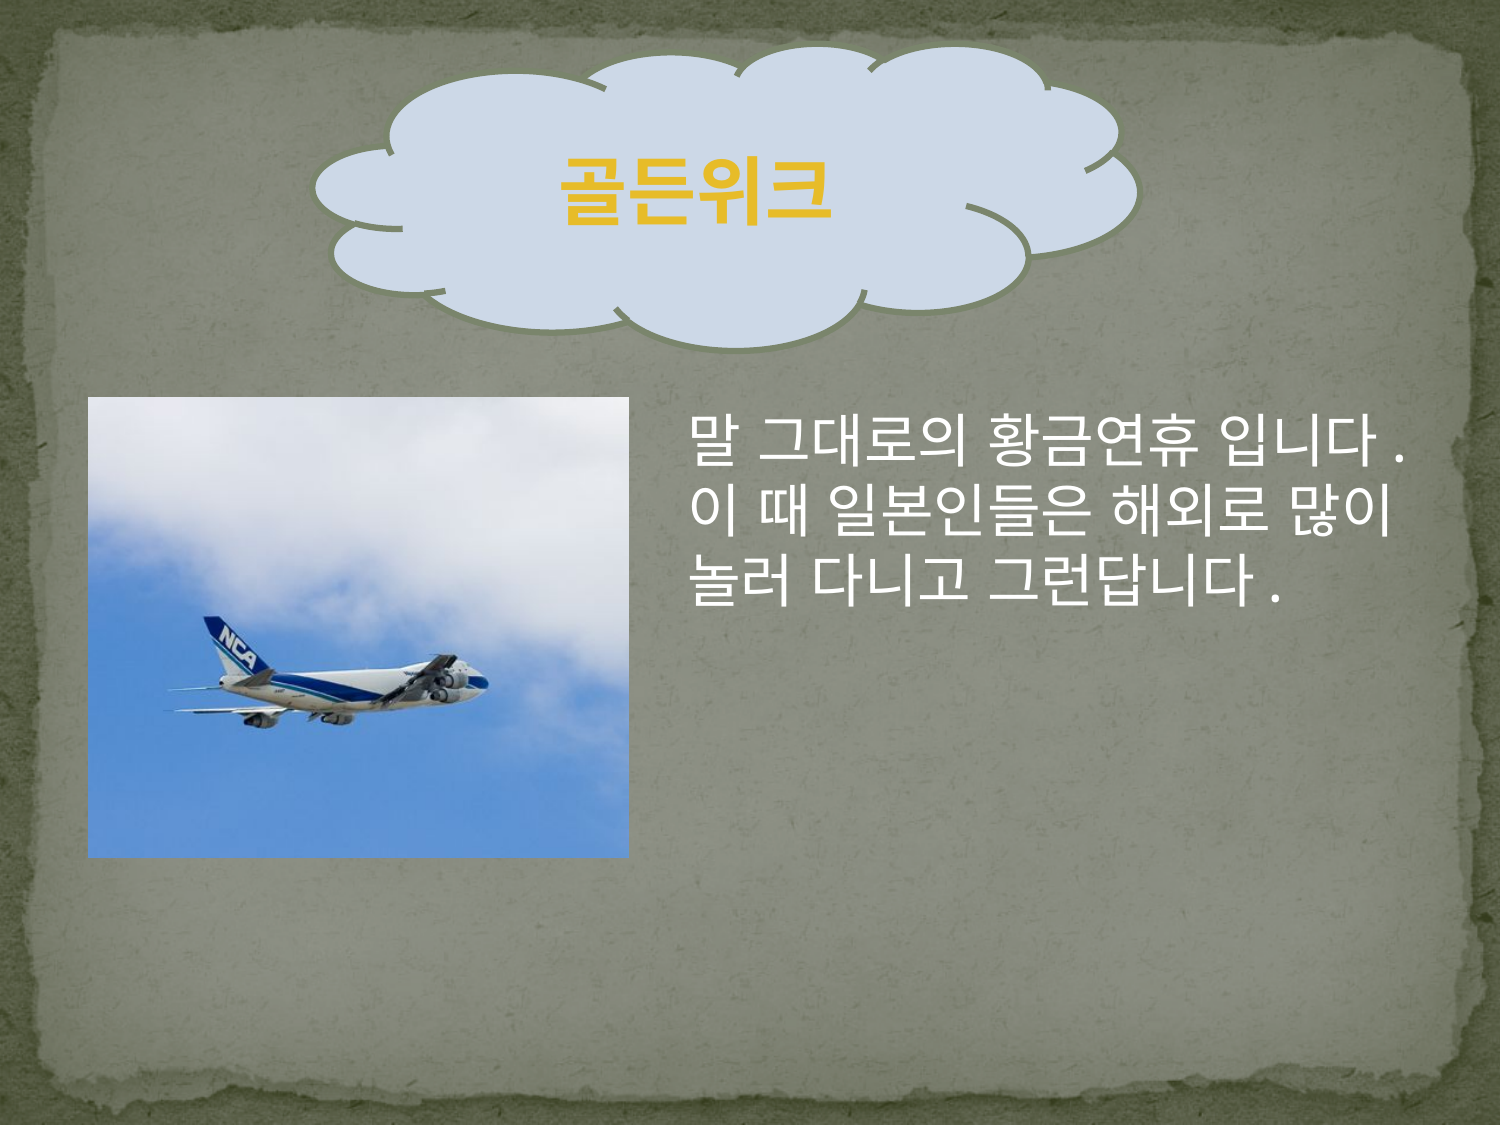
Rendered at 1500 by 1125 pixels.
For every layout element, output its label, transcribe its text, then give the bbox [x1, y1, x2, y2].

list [90, 399, 629, 858]
text_box 말 그대로의 황금연휴 입니다. 이 때 일본인들은 해외로 많이 놀러 다니고 그런답니다. [672, 397, 1426, 622]
picture [88, 397, 629, 858]
text_box 골든위크 [309, 40, 1144, 355]
